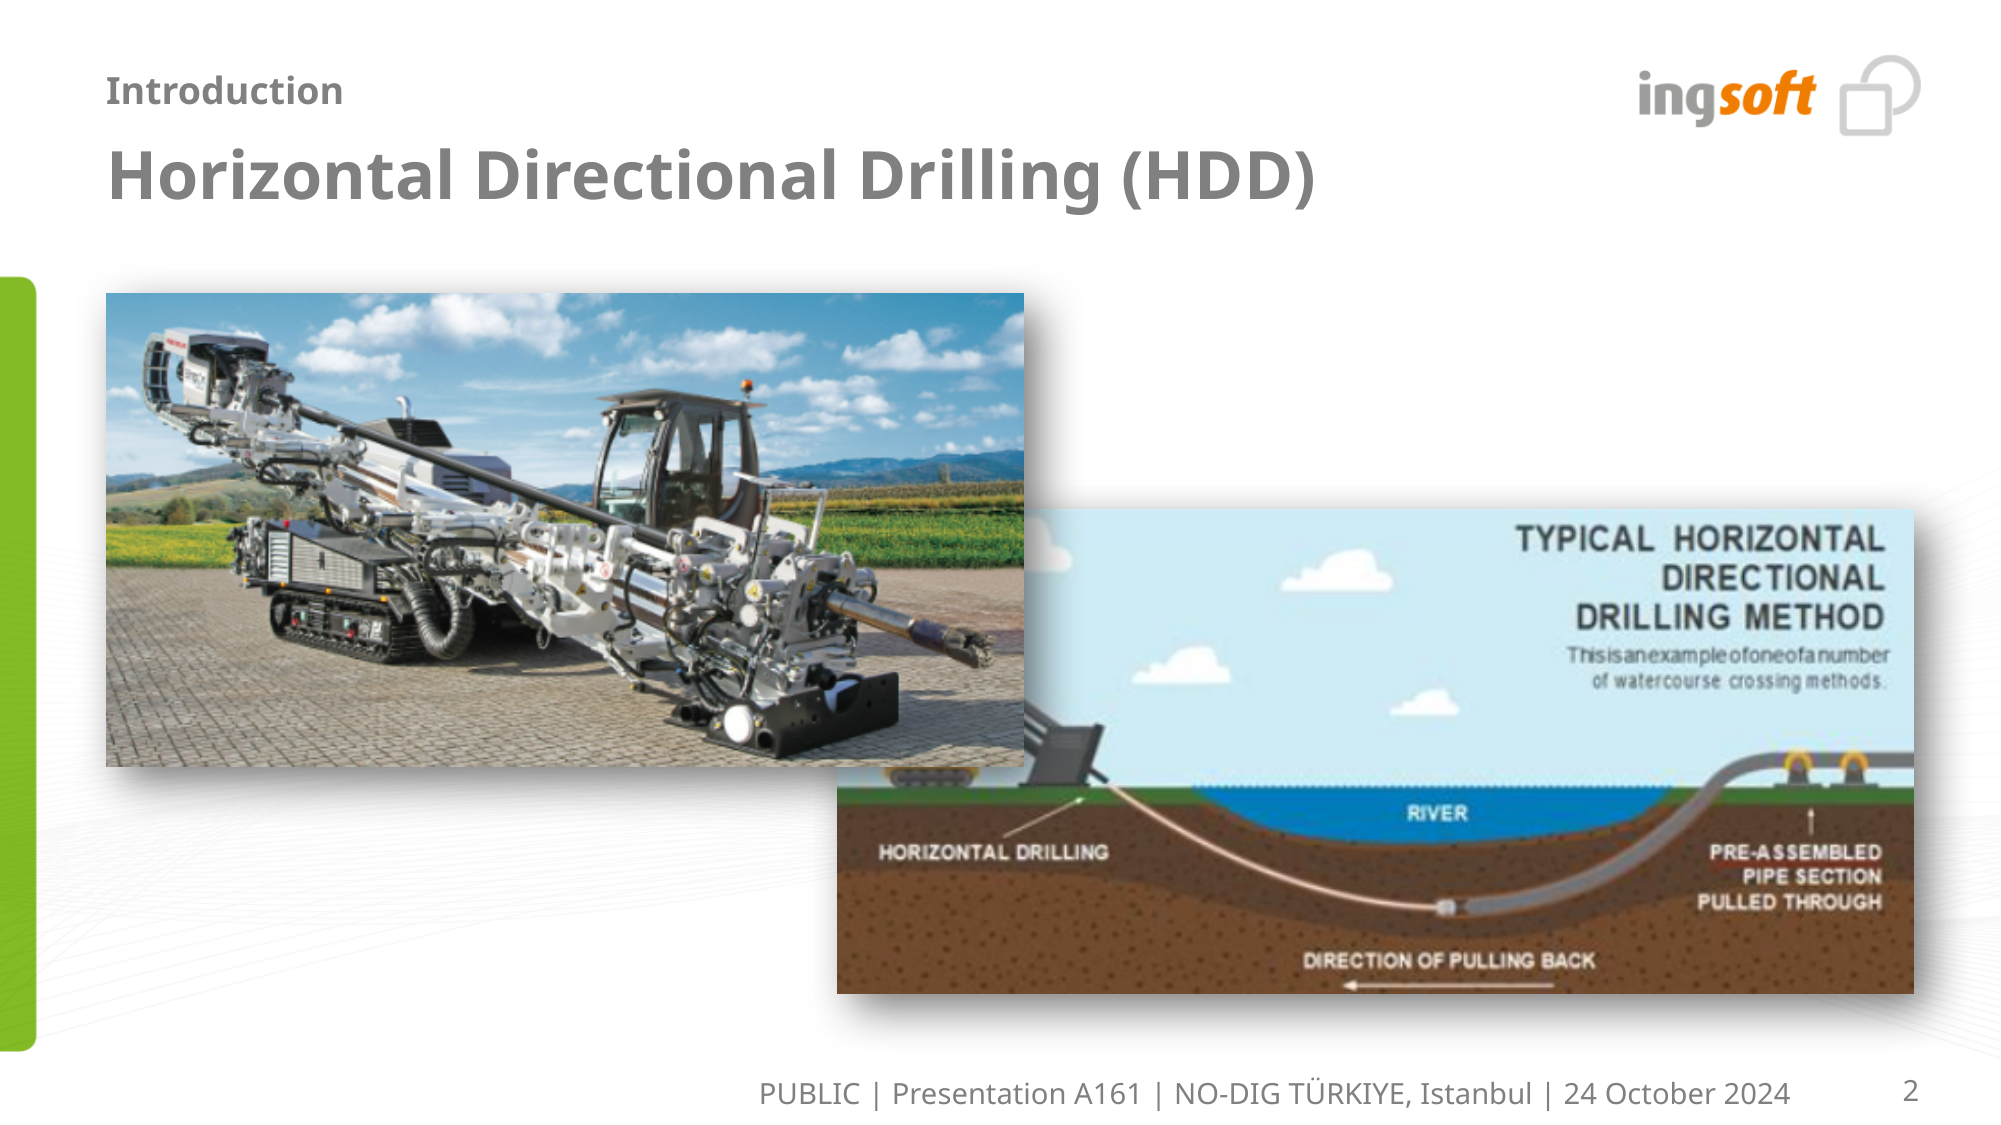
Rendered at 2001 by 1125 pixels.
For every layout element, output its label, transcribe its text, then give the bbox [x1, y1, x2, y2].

picture [0, 0, 2000, 1125]
slide_number 2 [1801, 1062, 1920, 1122]
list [105, 293, 1024, 767]
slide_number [106, 1062, 1792, 1123]
title Horizontal Directional Drilling (HDD) [106, 113, 1828, 213]
list Introduction [106, 53, 1565, 113]
